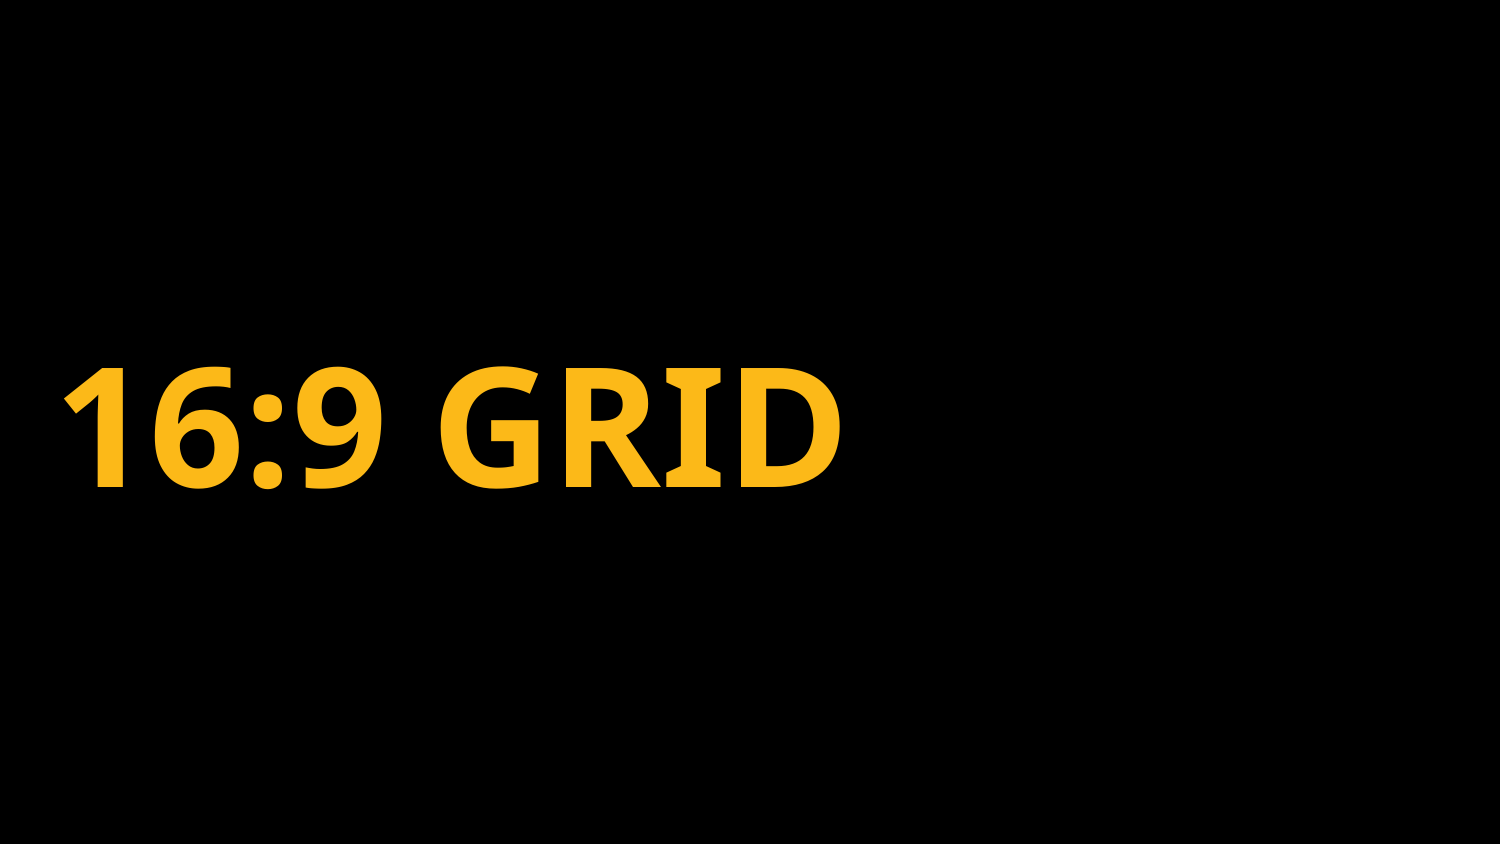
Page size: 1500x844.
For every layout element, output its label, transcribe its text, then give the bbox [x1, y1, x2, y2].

text_box 16:9 GRID [39, 313, 866, 528]
